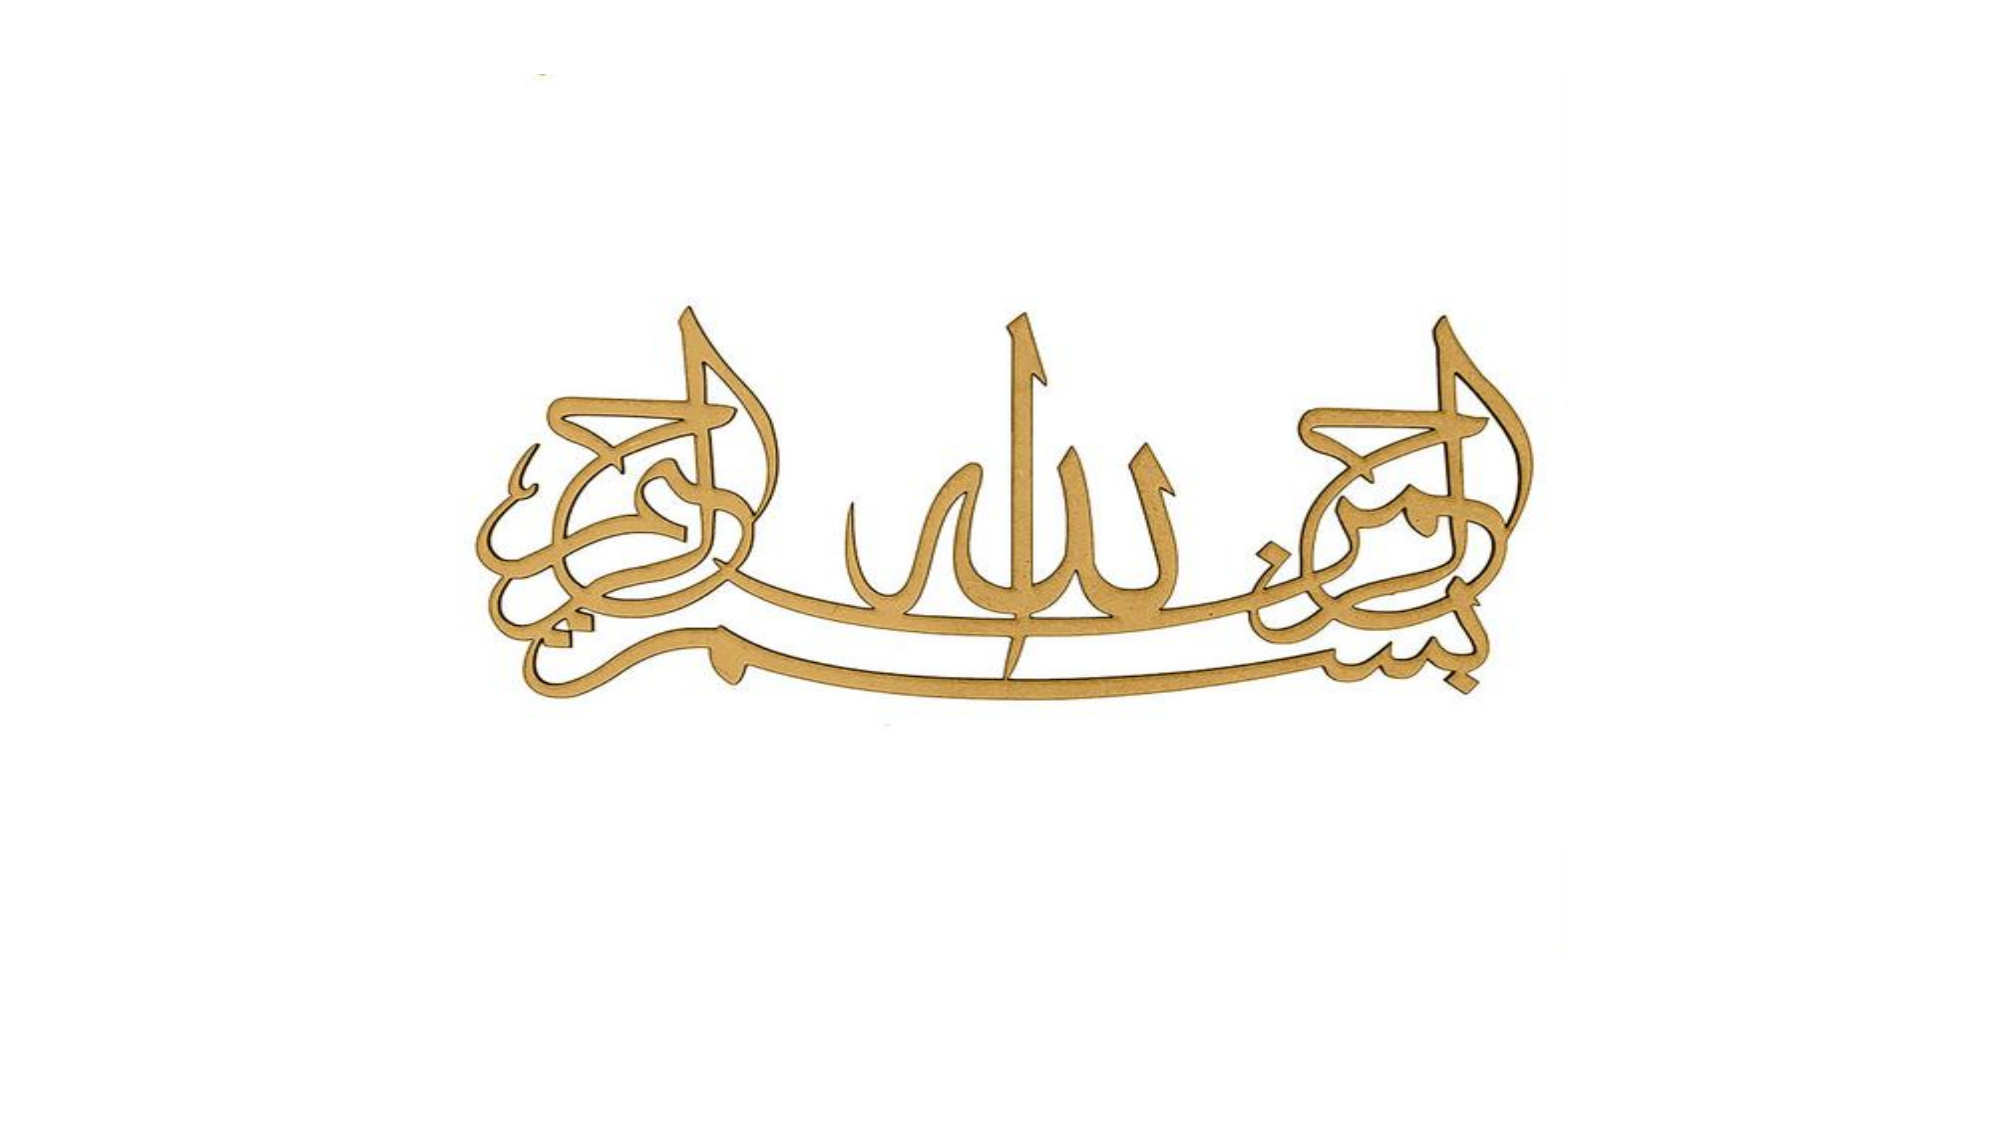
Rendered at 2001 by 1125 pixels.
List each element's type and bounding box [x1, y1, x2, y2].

picture [431, 74, 1568, 956]
